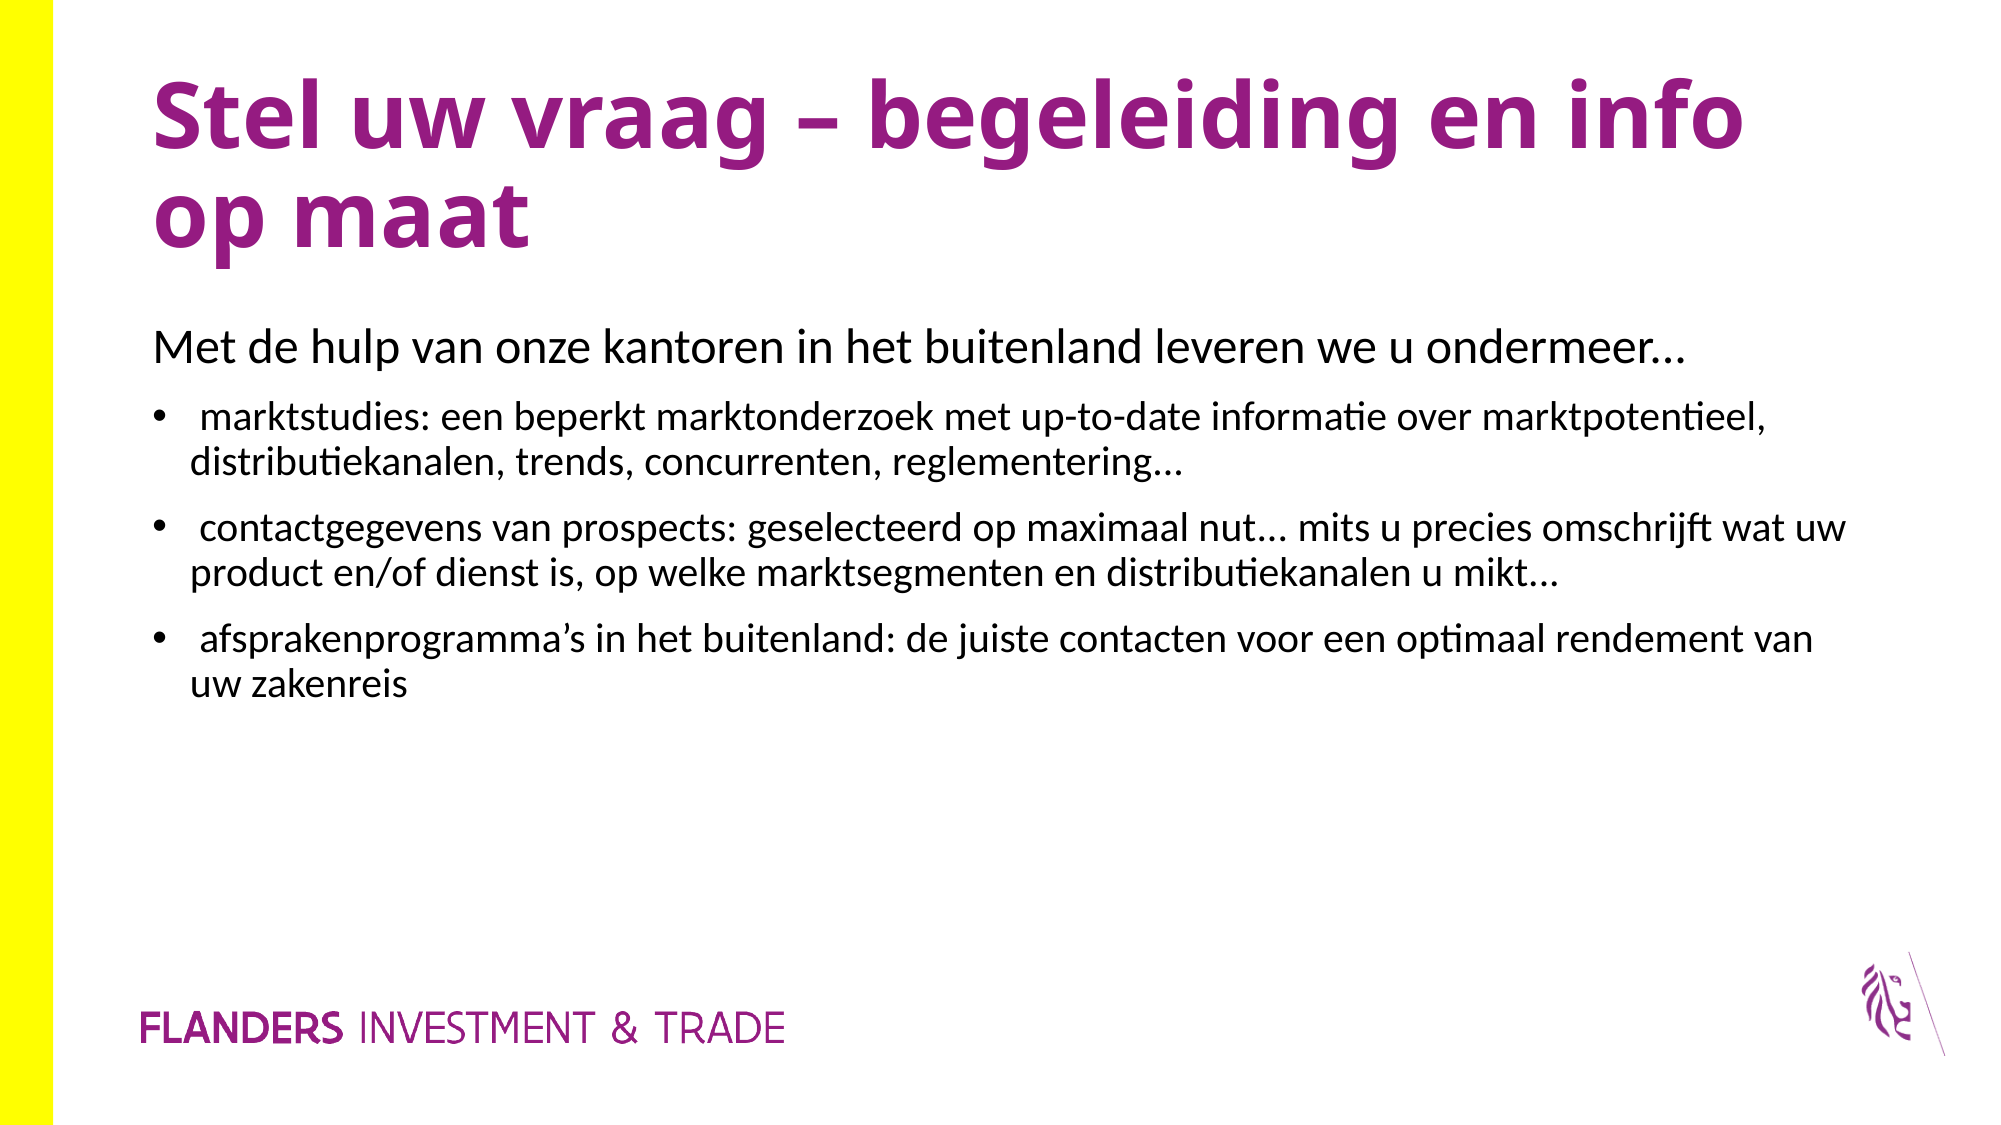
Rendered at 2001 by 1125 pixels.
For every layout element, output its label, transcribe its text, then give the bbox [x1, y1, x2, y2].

picture [137, 1003, 785, 1057]
text_box Met de hulp van onze kantoren in het buitenland leveren we u ondermeer... marktstudies: een beperkt marktonderzoek met up-to-date informatie over marktpotentieel, distributiekanalen, trends, concurrenten, reglementering... contactgegevens van prospects: geselecteerd op maximaal nut... mits u precies omschrijft wat uw product en/of dienst is, op welke marktsegmenten en distributiekanalen u mikt... afsprakenprogramma’s in het buitenland: de juiste contacten voor een optimaal rendement van uw zakenreis [137, 312, 1863, 1003]
title Stel uw vraag – begeleiding en info op maat [137, 59, 1863, 278]
list [68, 258, 1794, 953]
picture [1861, 951, 1946, 1056]
